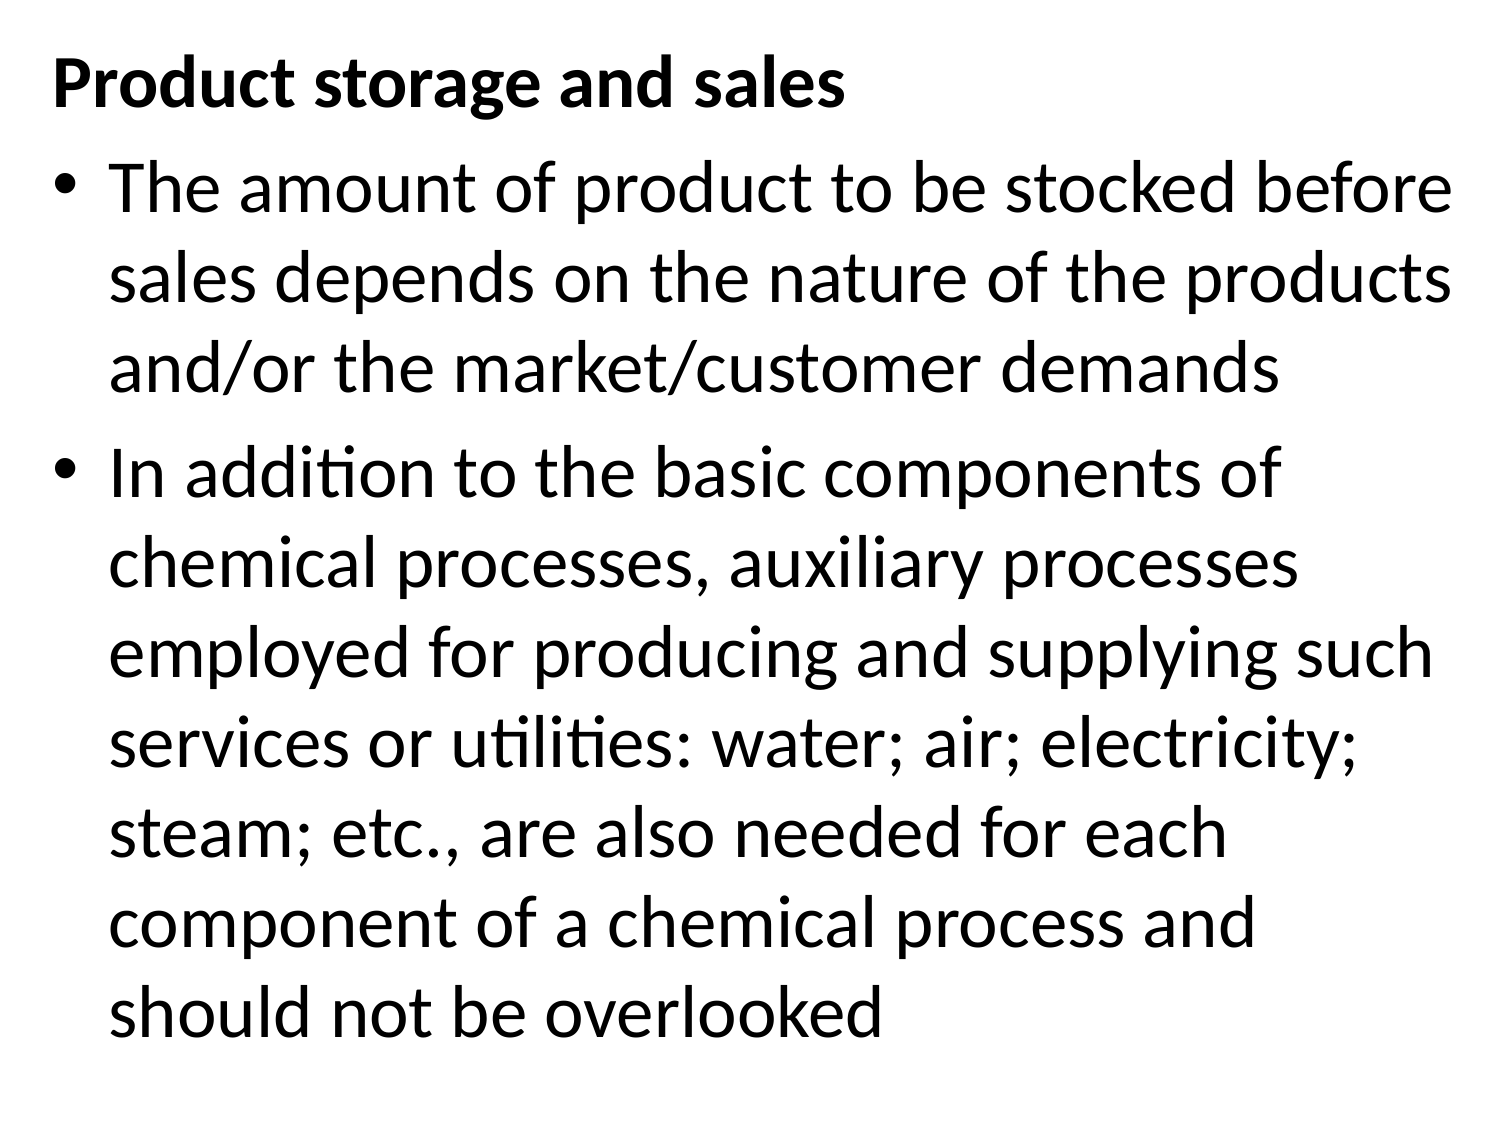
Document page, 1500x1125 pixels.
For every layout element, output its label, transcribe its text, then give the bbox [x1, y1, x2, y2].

list Product storage and sales The amount of product to be stocked before sales depends on the nature of the products and/or the market/customer demands In addition to the basic components of chemical processes, auxiliary processes employed for producing and supplying such services or utilities: water; air; electricity; steam; etc., are also needed for each component of a chemical process and should not be overlooked [37, 24, 1475, 1075]
